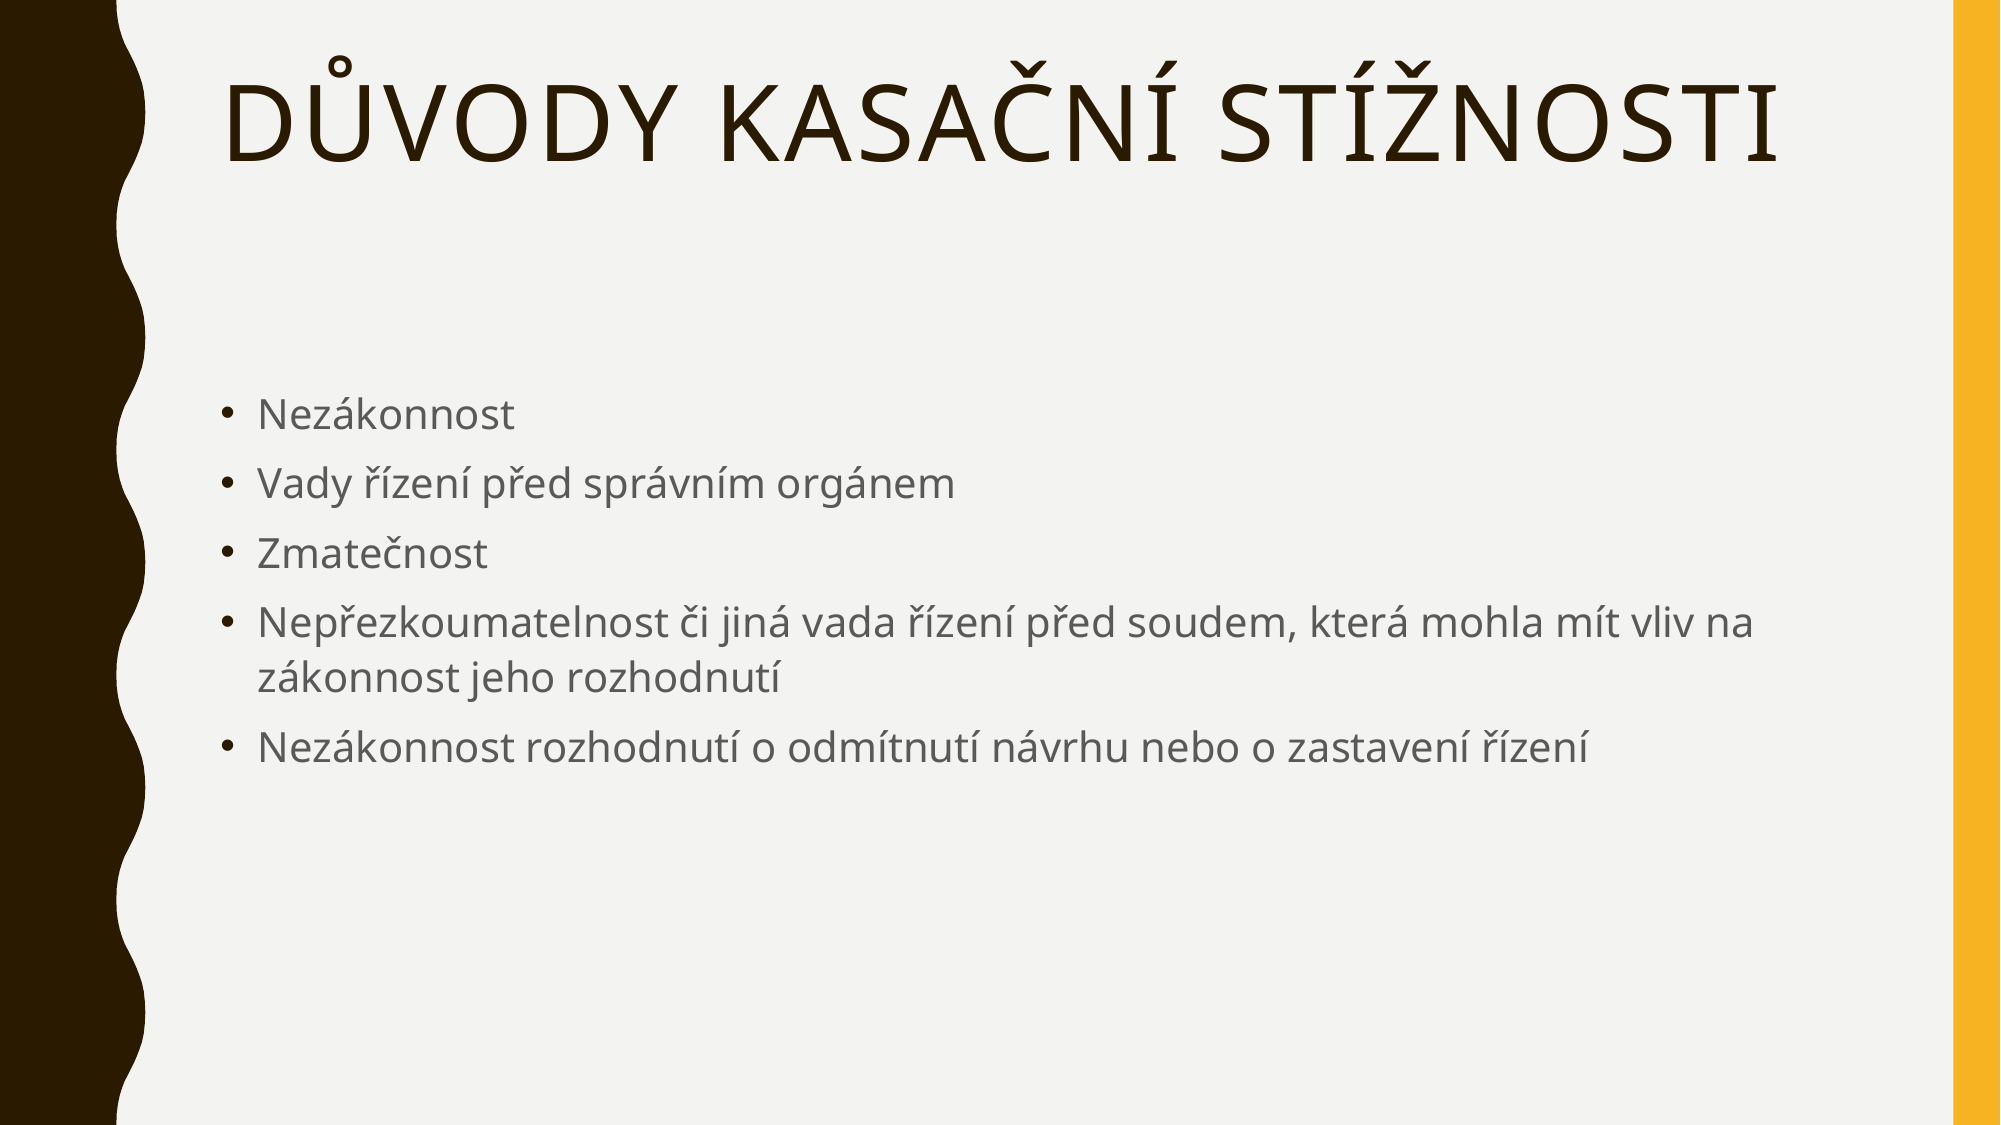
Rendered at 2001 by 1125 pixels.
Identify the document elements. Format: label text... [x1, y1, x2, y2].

title Důvody kasační stížnosti [205, 62, 1875, 308]
list Nezákonnost Vady řízení před správním orgánem Zmatečnost Nepřezkoumatelnost či jiná vada řízení před soudem, která mohla mít vliv na zákonnost jeho rozhodnutí Nezákonnost rozhodnutí o odmítnutí návrhu nebo o zastavení řízení [205, 375, 1875, 965]
